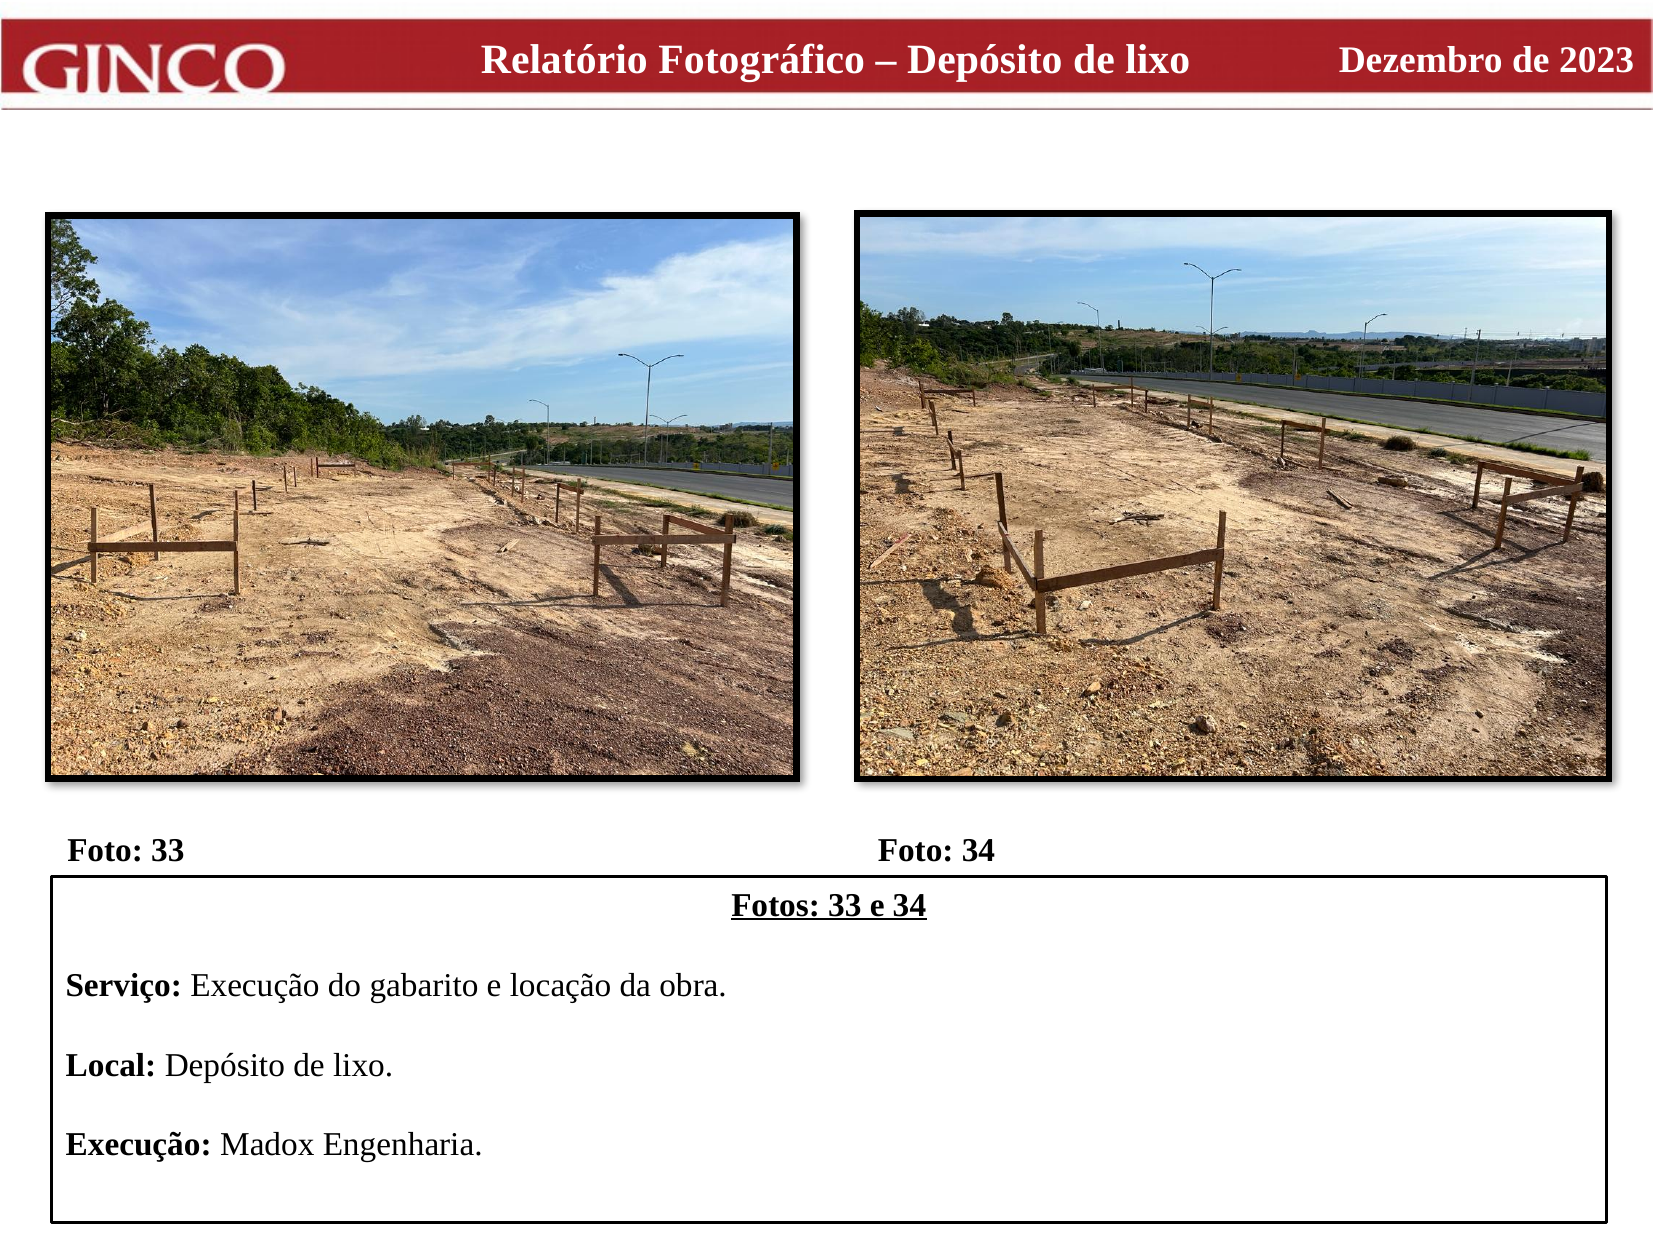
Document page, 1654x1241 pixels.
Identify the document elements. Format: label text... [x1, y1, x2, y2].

text_box Fotos: 33 e 34 Serviço: Execução do gabarito e locação da obra. Local: Depósito de lixo. Execução: Madox Engenharia. [51, 876, 1607, 1223]
picture [859, 216, 1607, 777]
text_box Foto: 34 [862, 820, 1011, 876]
picture [0, 2, 1654, 110]
picture [50, 218, 794, 776]
text_box Foto: 33 [52, 820, 200, 876]
